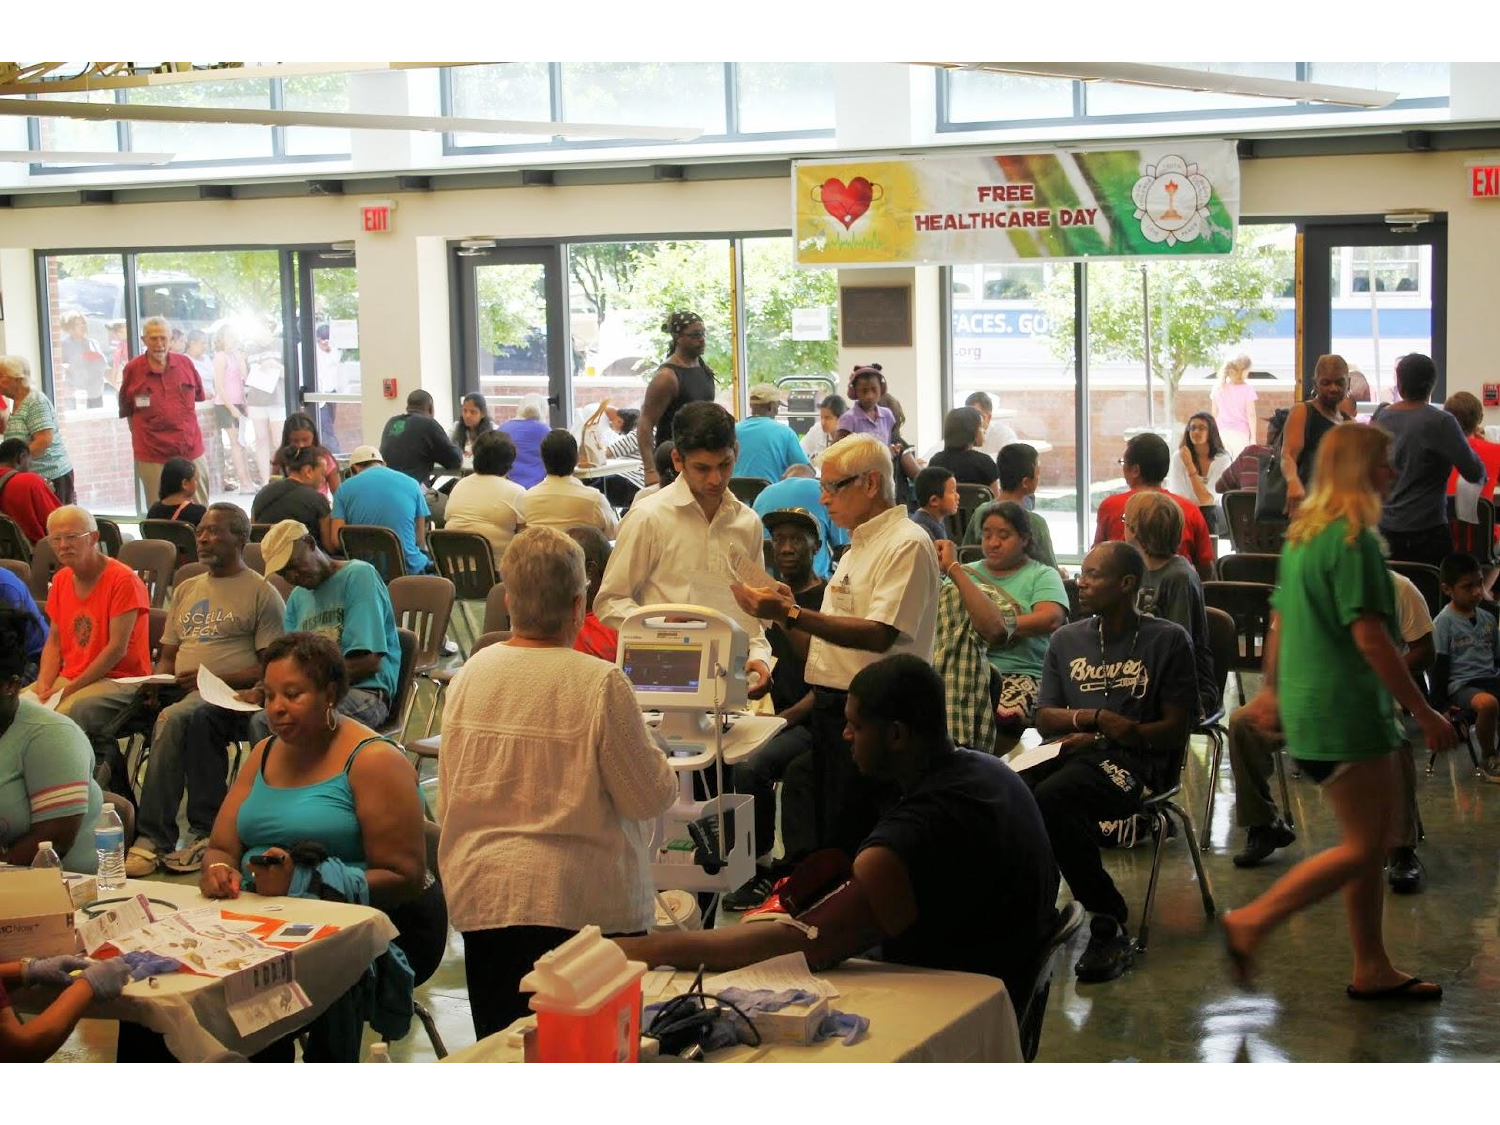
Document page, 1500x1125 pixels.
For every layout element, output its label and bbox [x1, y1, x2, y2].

picture [0, 62, 1500, 1063]
